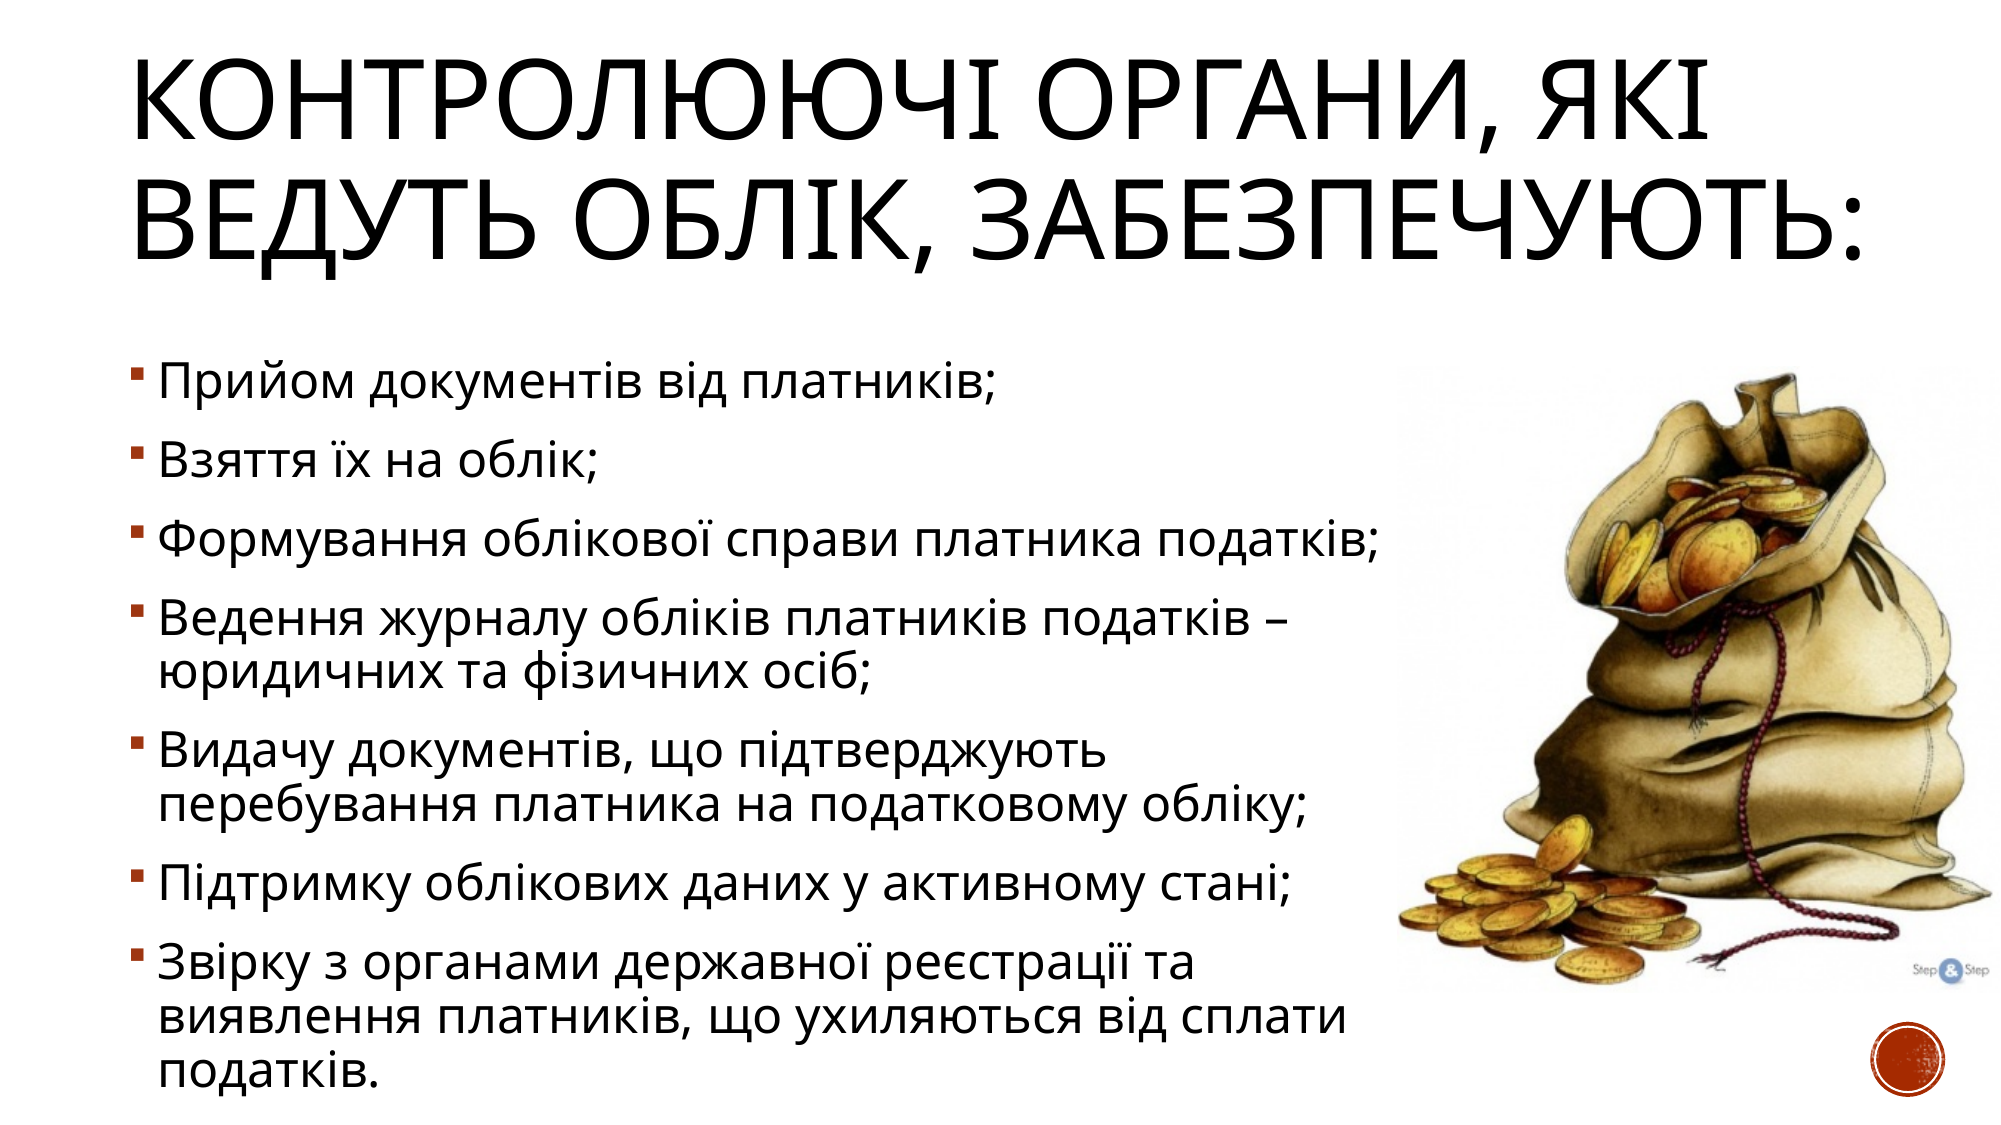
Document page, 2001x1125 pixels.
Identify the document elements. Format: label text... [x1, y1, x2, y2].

picture [1397, 366, 2000, 993]
list Прийом документів від платників; Взяття їх на облік; Формування облікової справи платника податків; Ведення журналу обліків платників податків – юридичних та фізичних осіб; Видачу документів, що підтверджують перебування платника на податковому обліку; Підтримку облікових даних у активному стані; Звірку з органами державної реєстрації та виявлення платників, що ухиляються від сплати податків. [112, 347, 1398, 1012]
title Контролюючі органи, які ведуть облік, забезпечують: [112, 31, 1885, 296]
